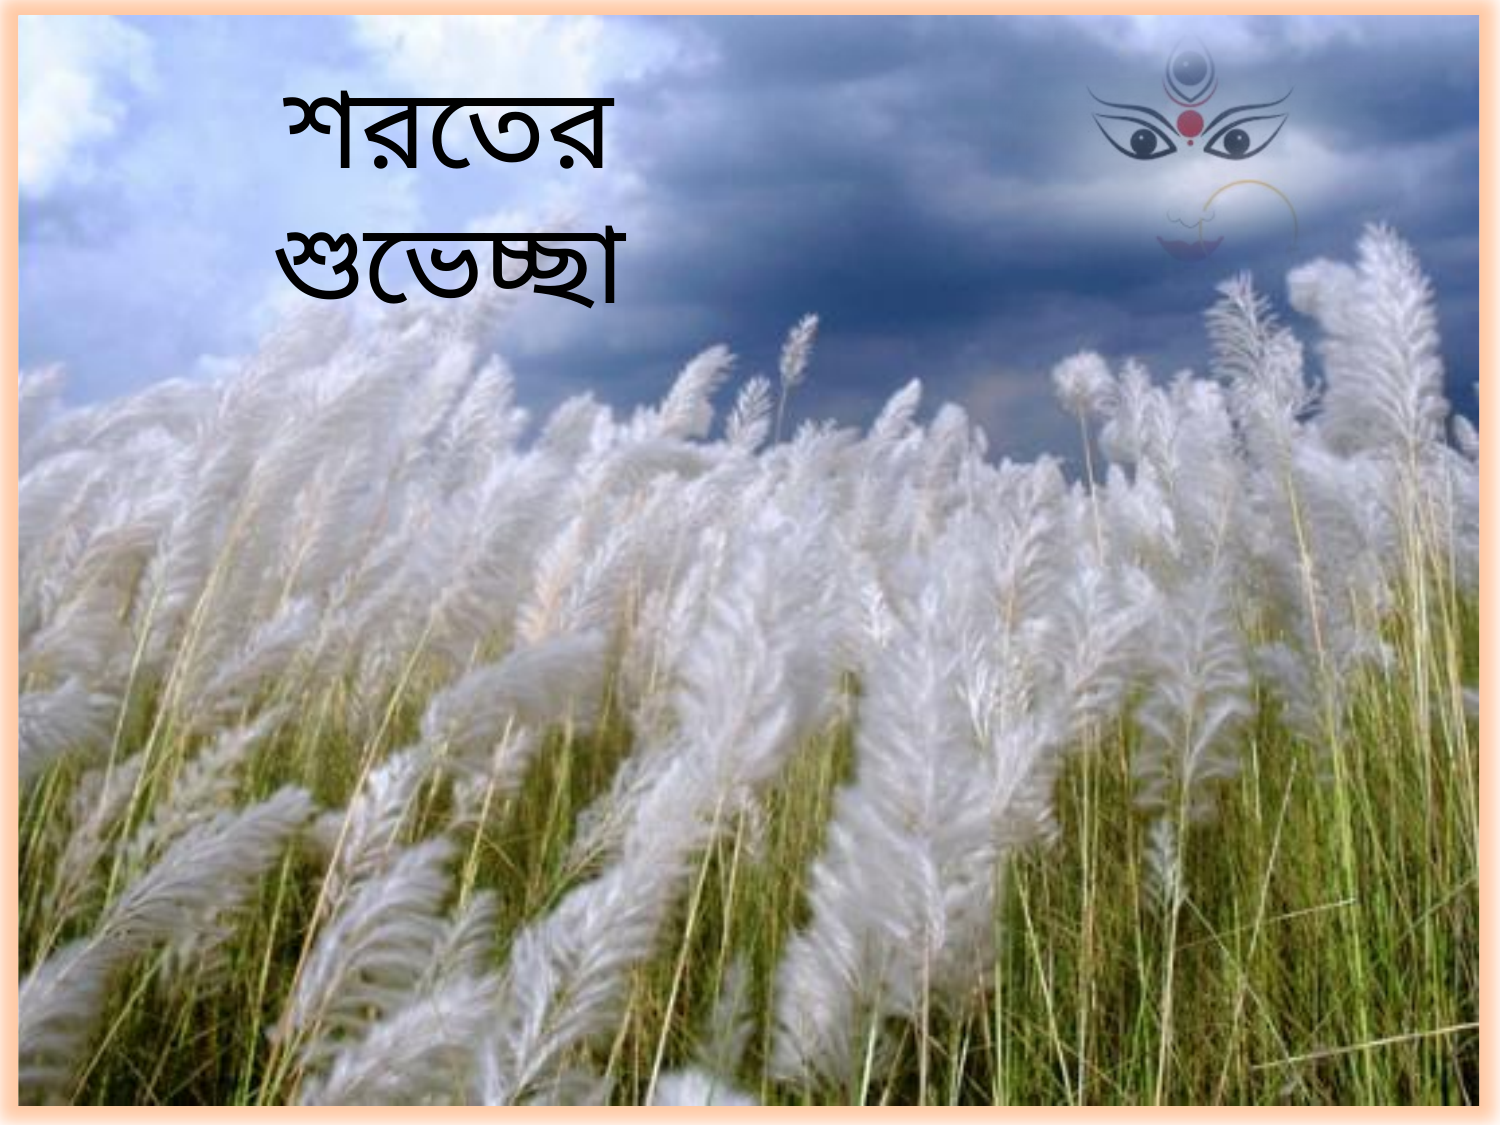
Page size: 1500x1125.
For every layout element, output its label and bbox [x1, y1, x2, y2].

text_box [18, 15, 1480, 1106]
